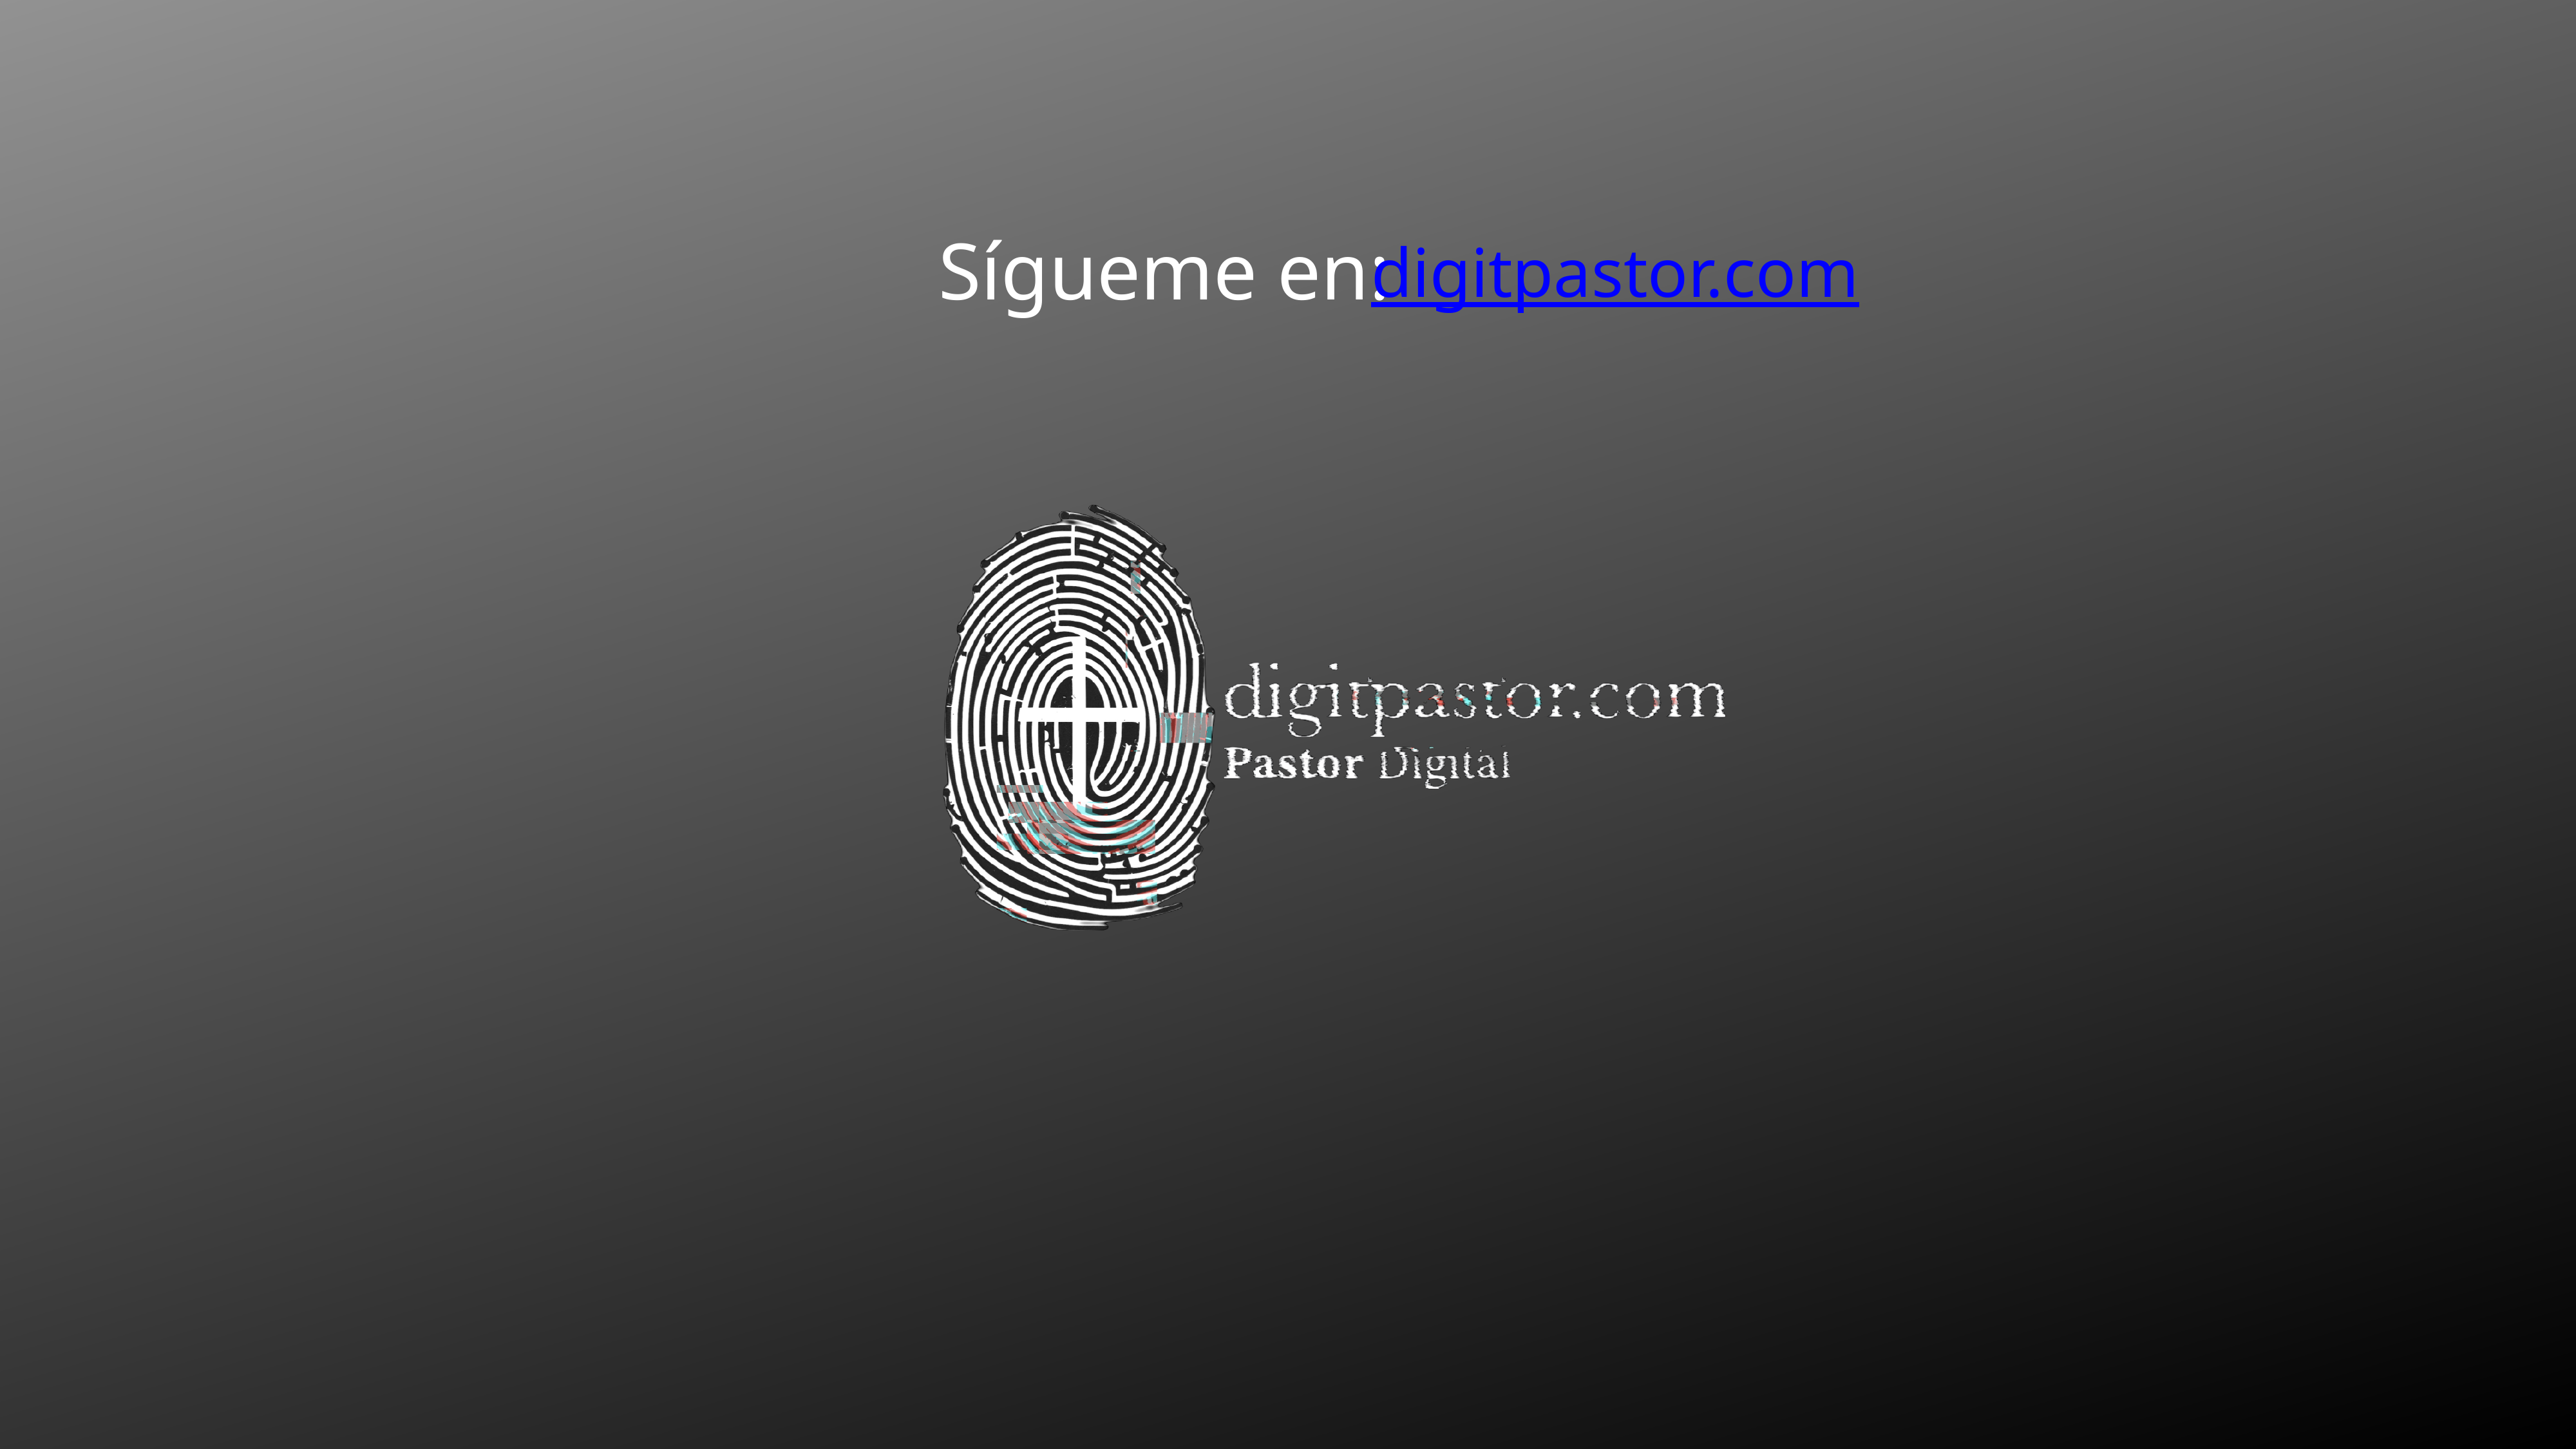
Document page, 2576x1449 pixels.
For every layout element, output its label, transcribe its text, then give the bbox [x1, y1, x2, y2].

text_box digitpastor.com [1366, 224, 1865, 327]
text_box Sígueme en: [933, 216, 1396, 374]
picture [704, 374, 1821, 1003]
